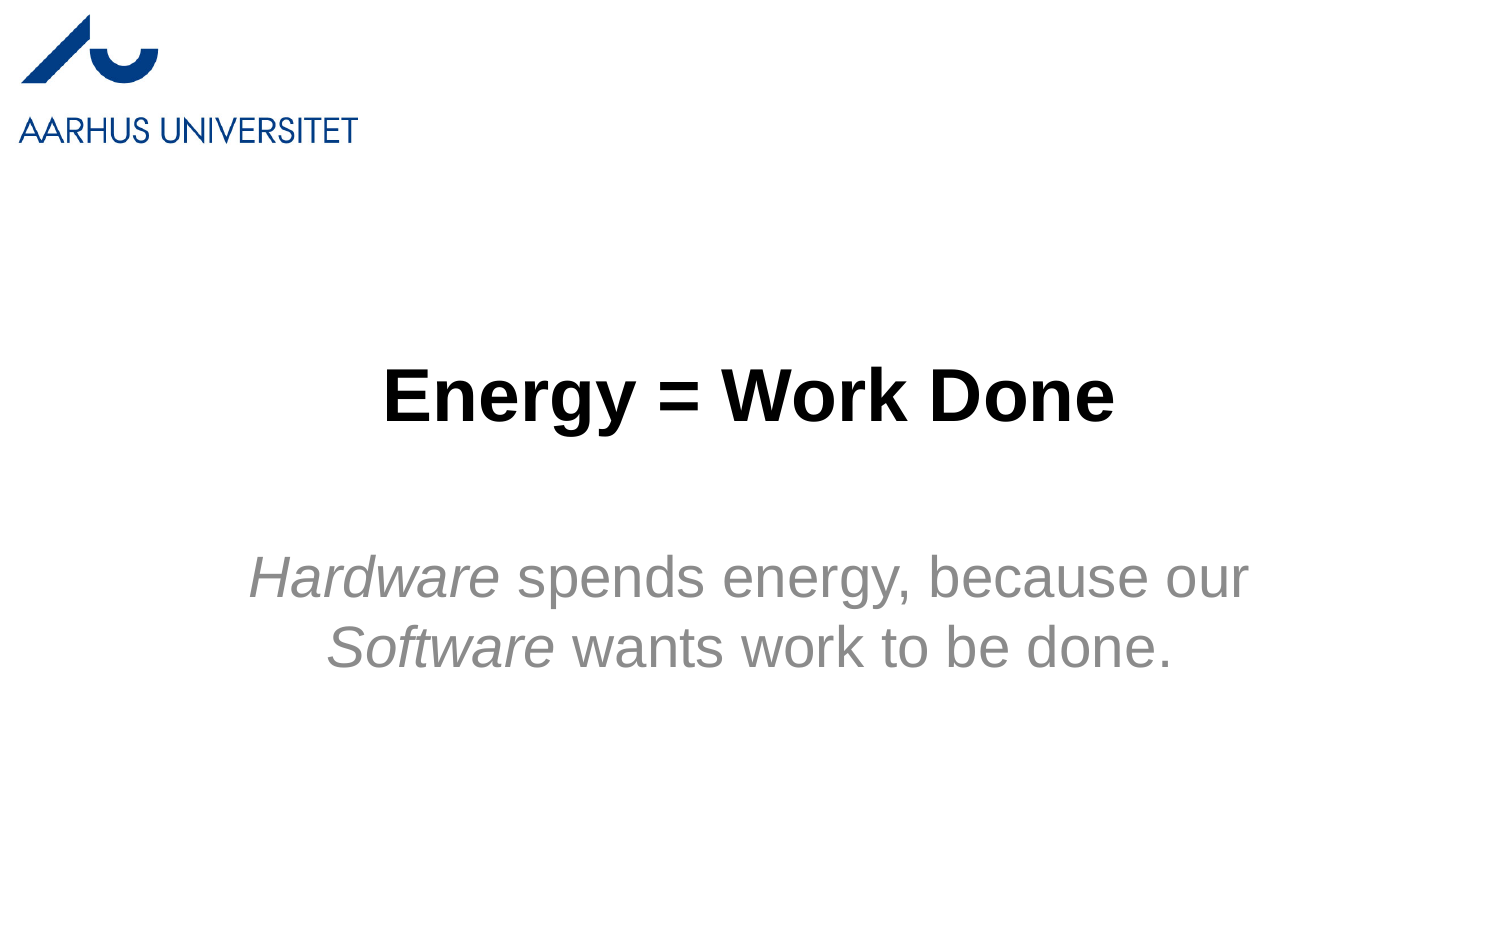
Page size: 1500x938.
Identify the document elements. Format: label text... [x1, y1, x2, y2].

picture [14, 9, 358, 146]
title Energy = Work Done [112, 291, 1388, 493]
subtitle Hardware spends energy, because our Software wants work to be done. [225, 531, 1275, 771]
